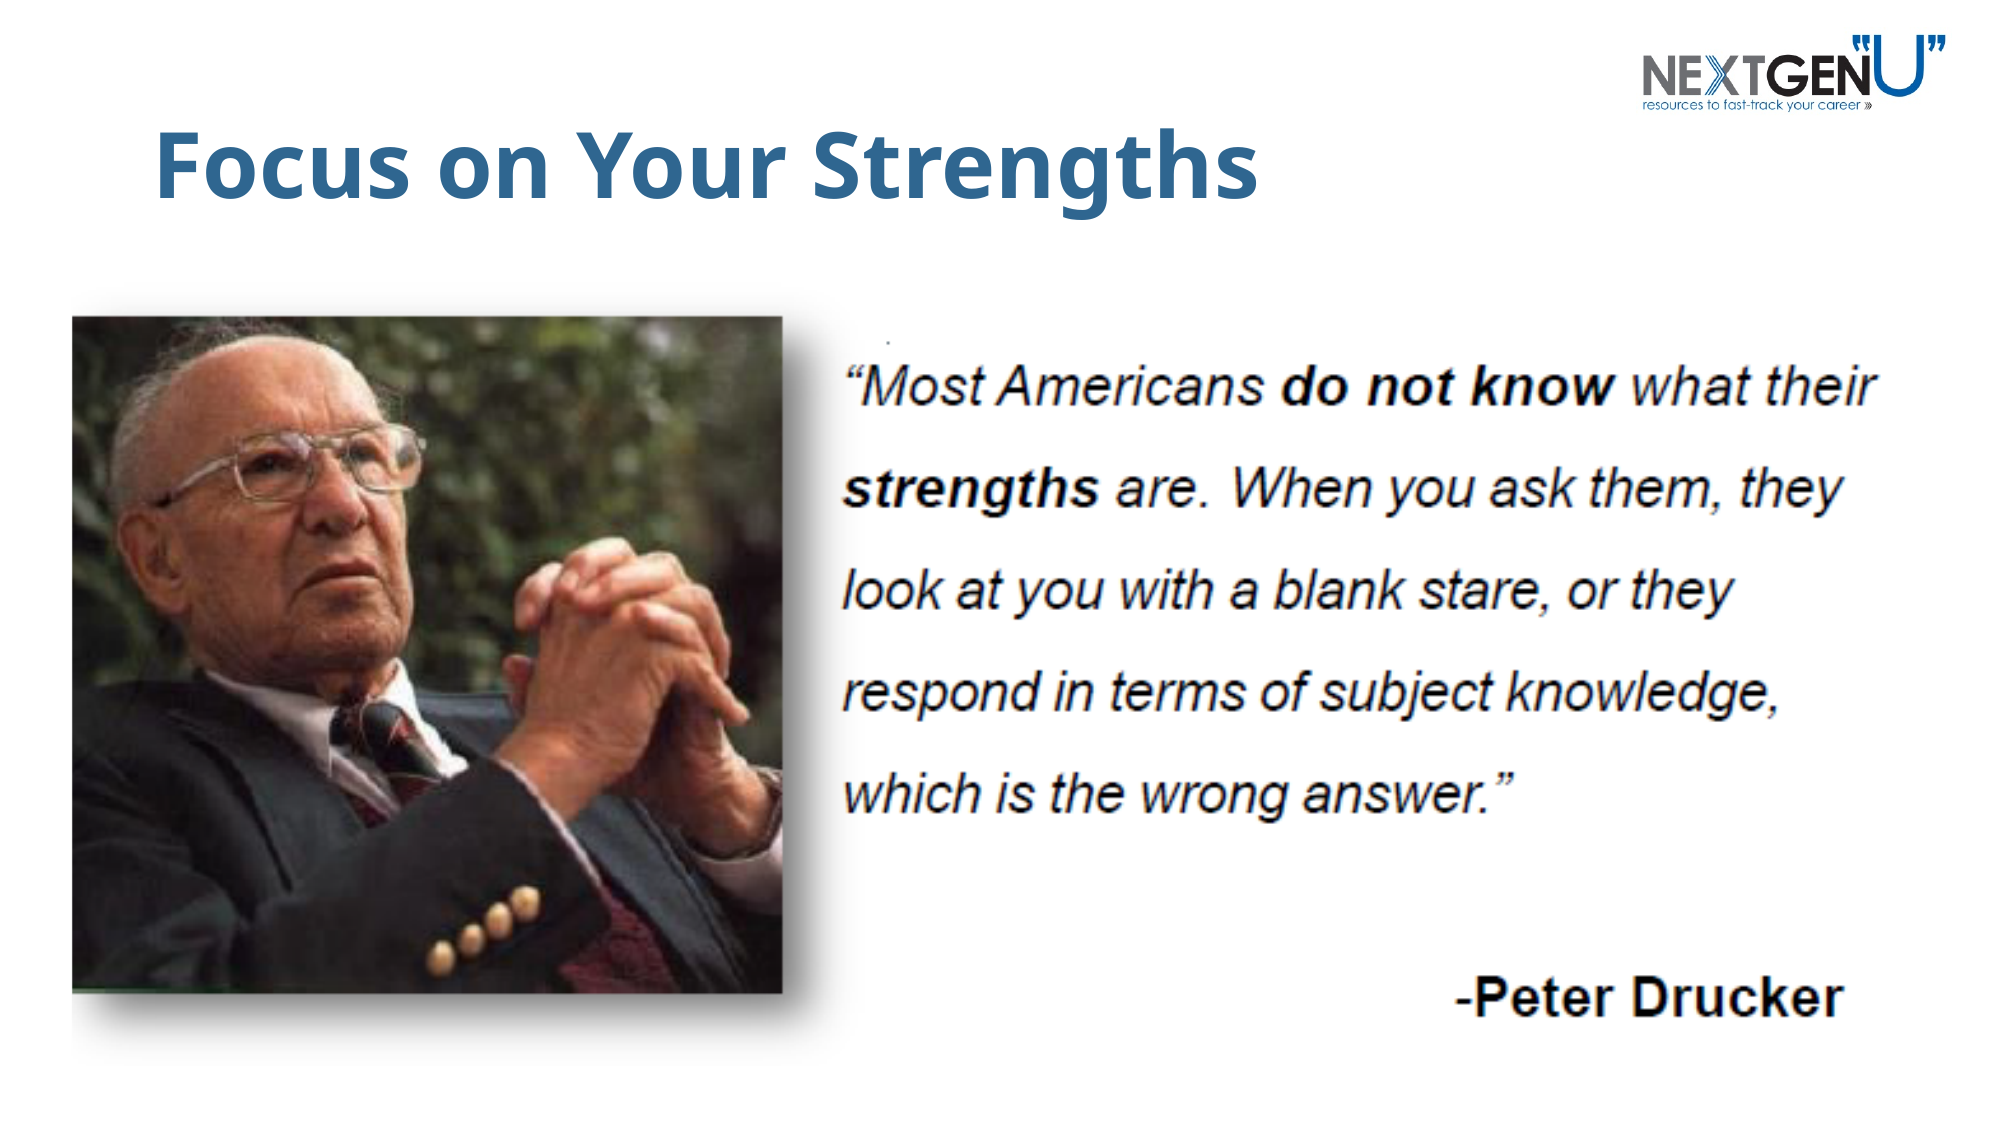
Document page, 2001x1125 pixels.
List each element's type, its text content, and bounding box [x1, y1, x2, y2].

picture [1636, 27, 1952, 119]
title Focus on Your Strengths [137, 59, 1863, 278]
picture [71, 278, 1928, 1066]
